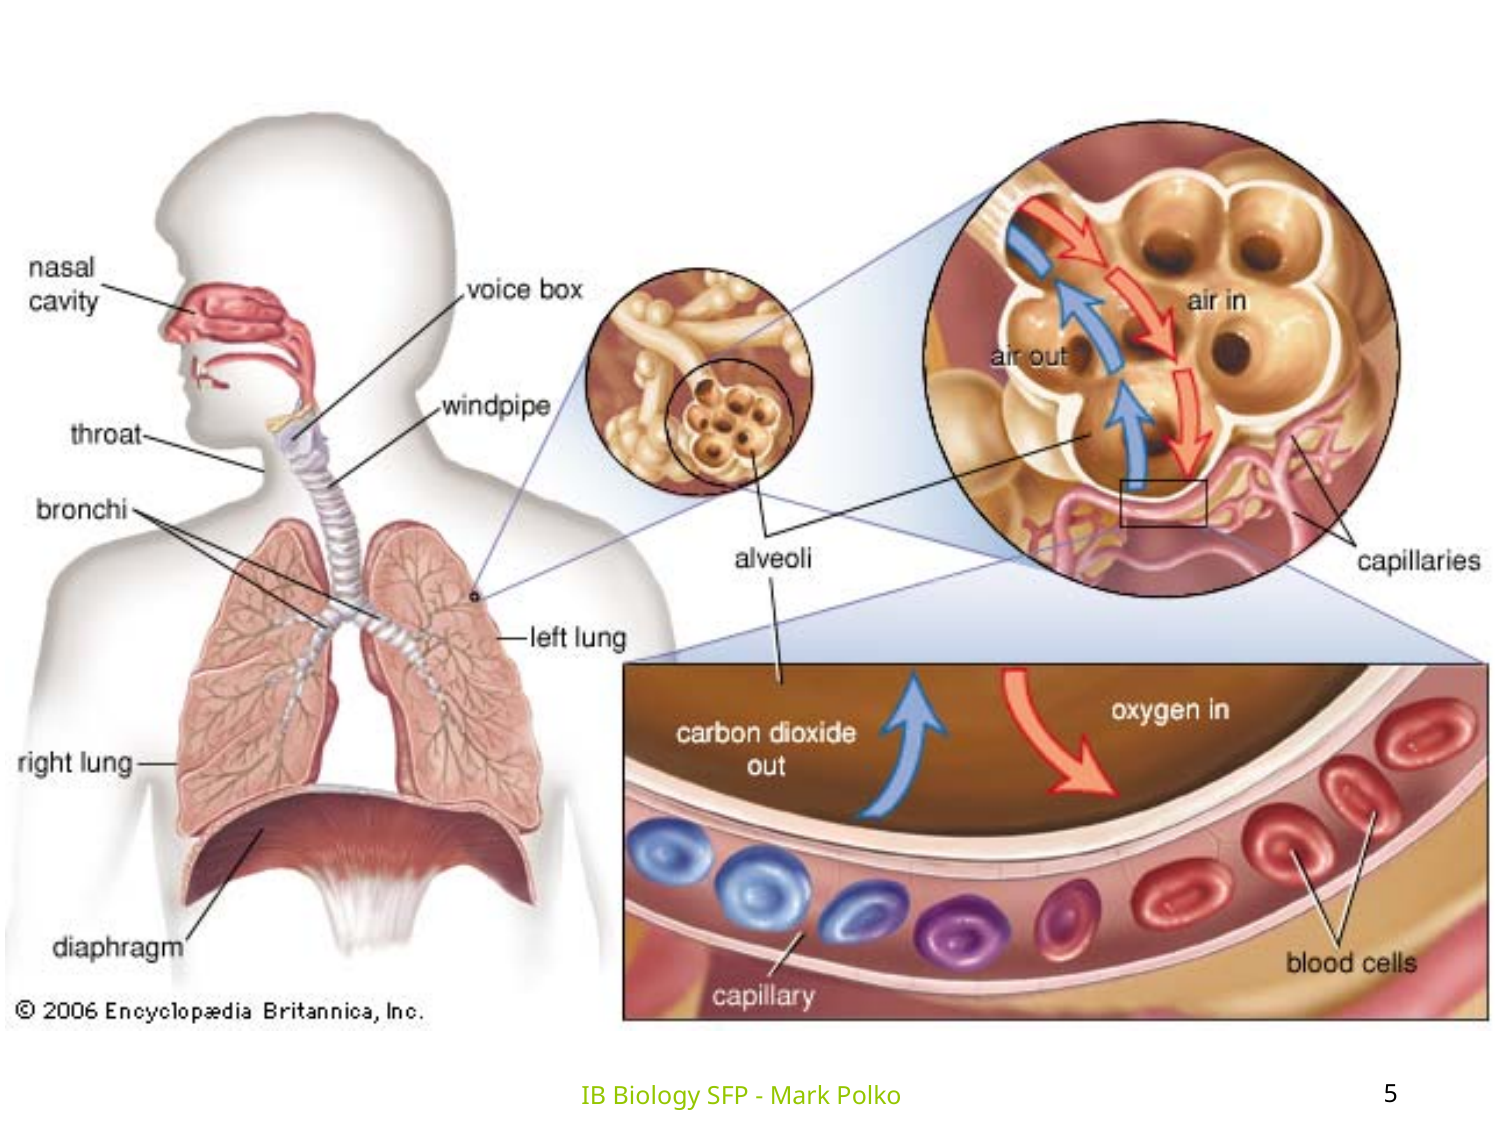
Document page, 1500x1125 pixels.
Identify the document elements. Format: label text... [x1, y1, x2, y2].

picture [5, 101, 1500, 1031]
slide_number 5 [1281, 1064, 1500, 1125]
footer IB Biology SFP - Mark Polko [454, 1065, 1030, 1125]
